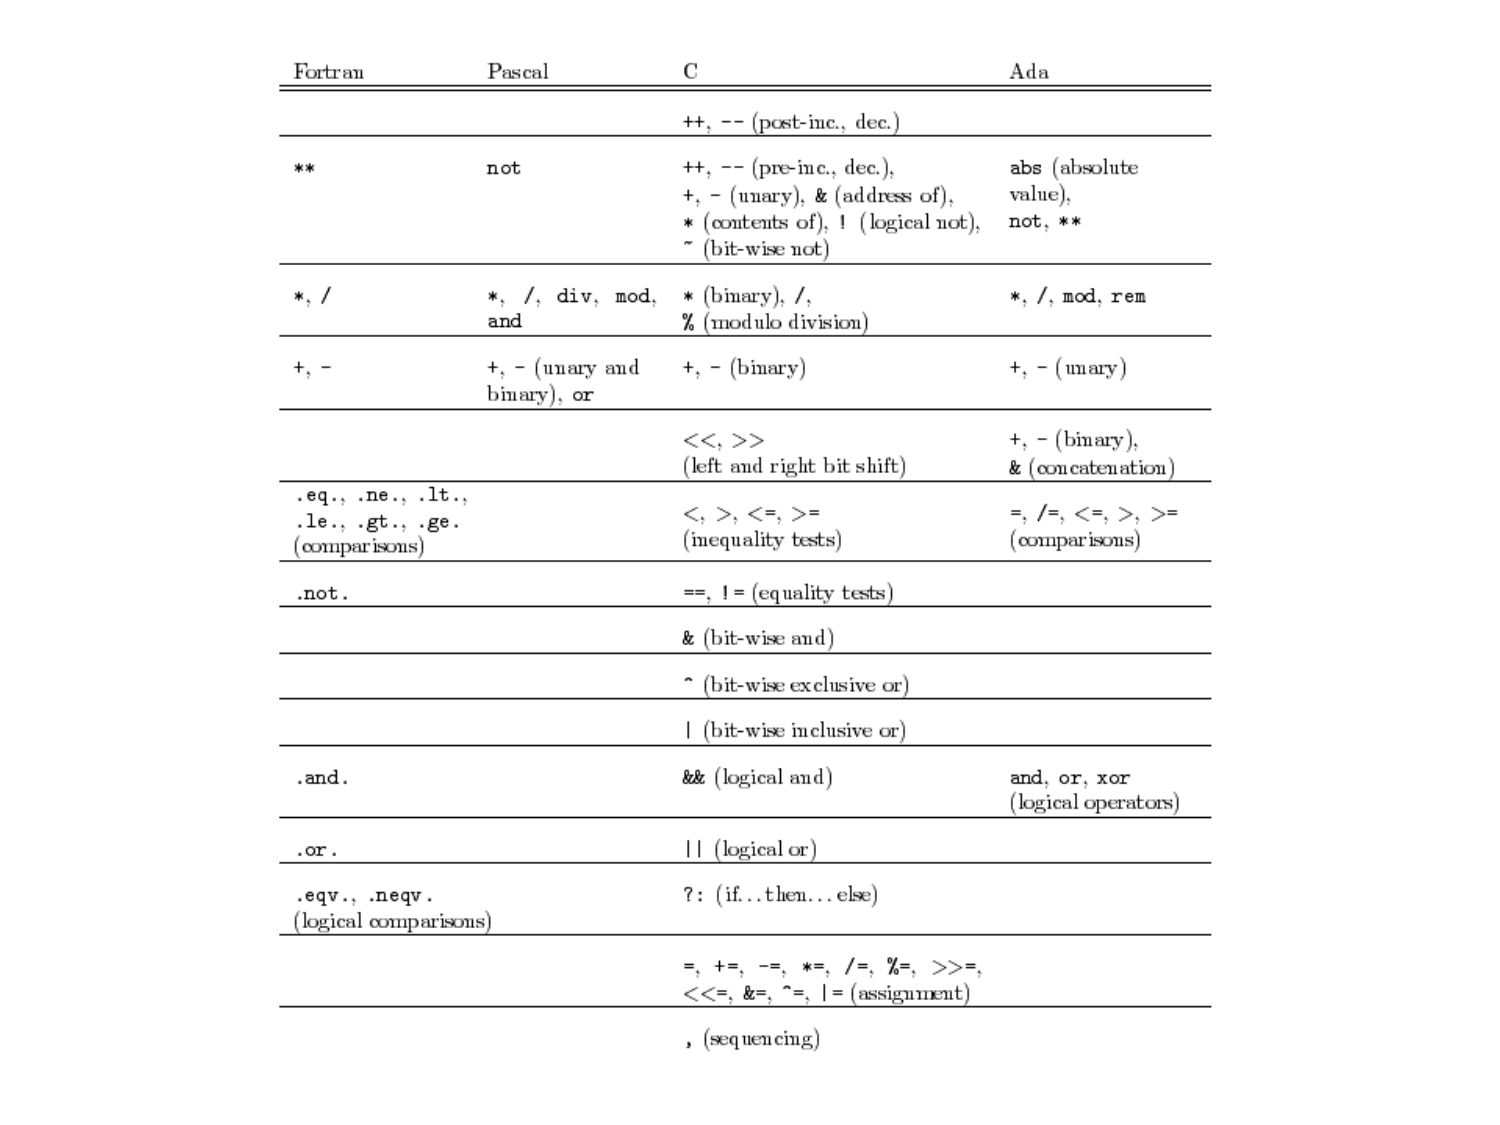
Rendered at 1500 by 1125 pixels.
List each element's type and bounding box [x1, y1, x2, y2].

picture [252, 43, 1246, 1075]
